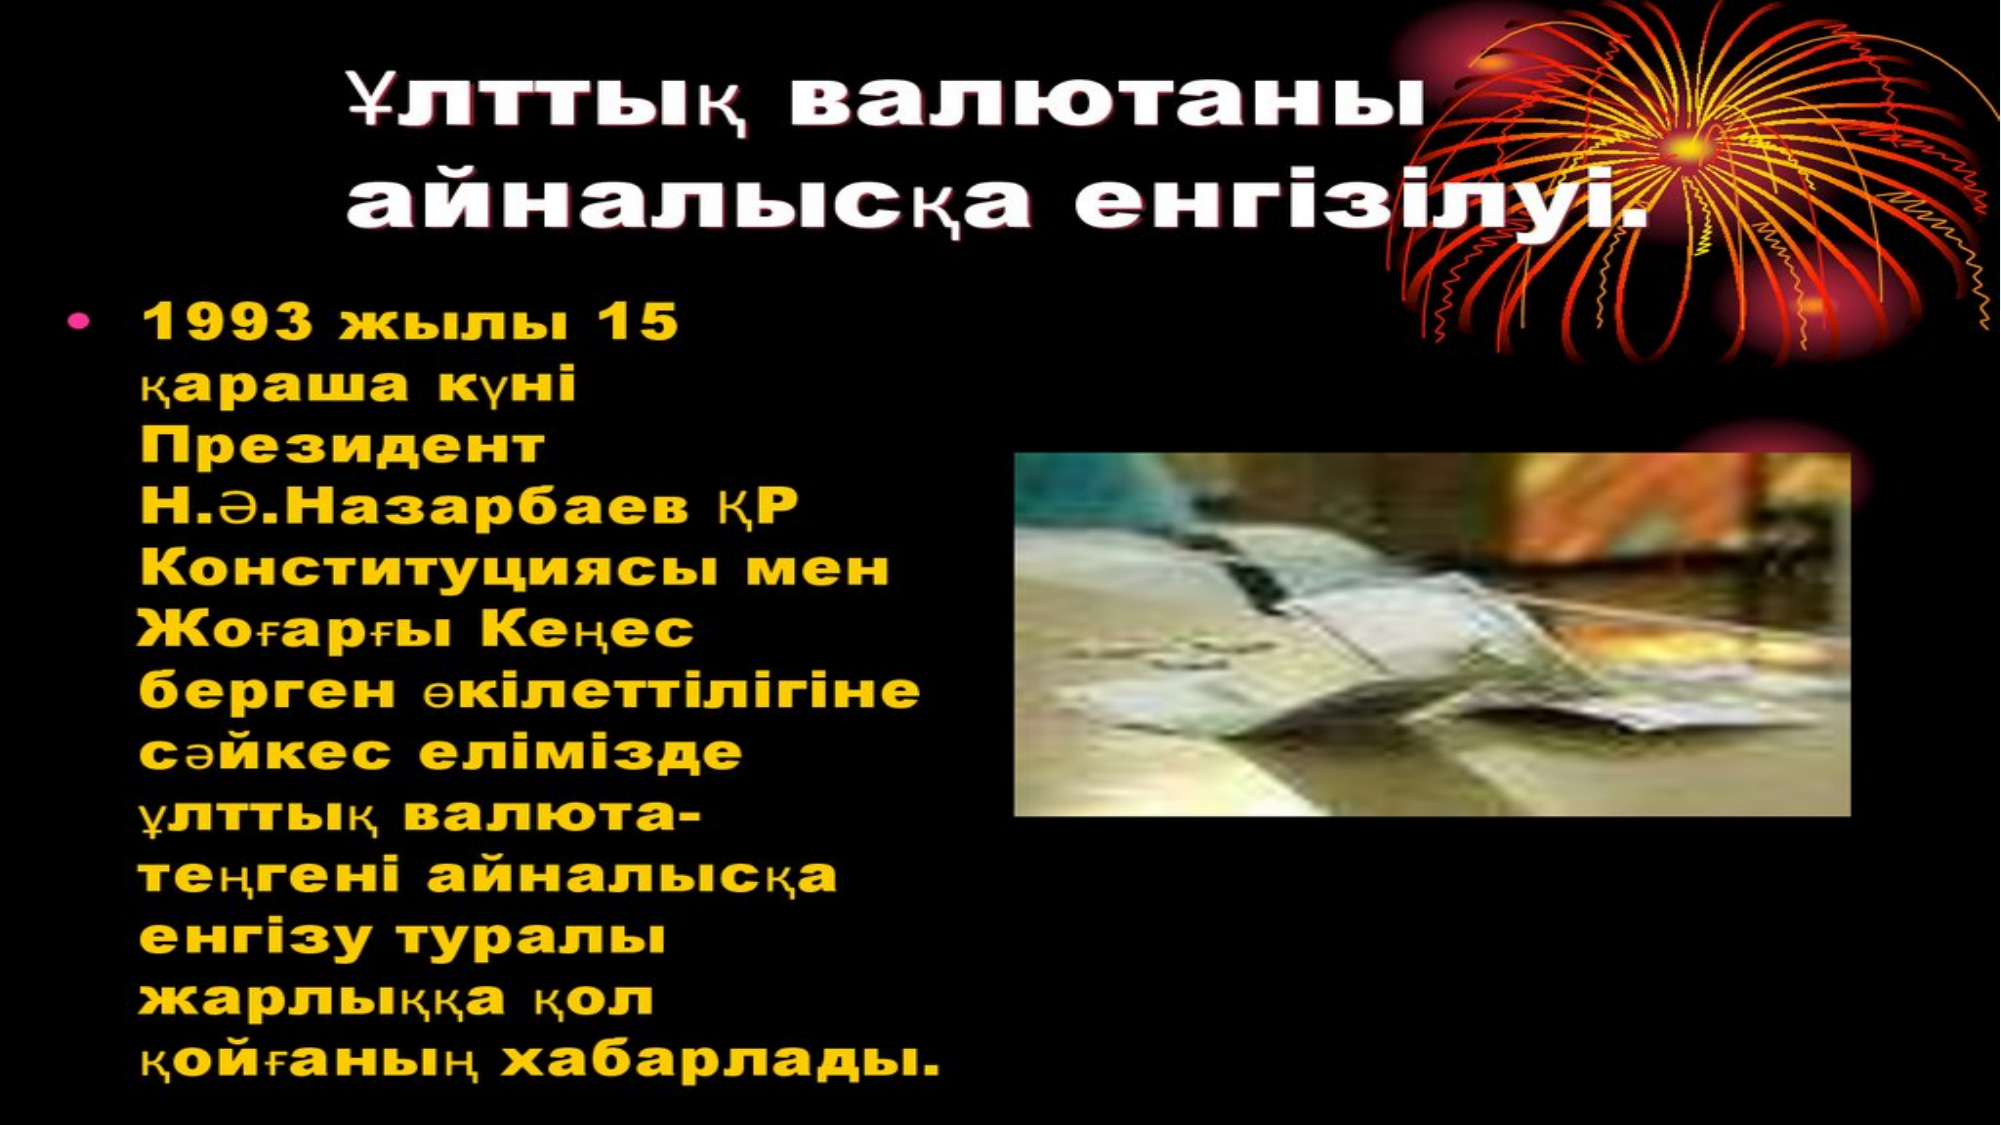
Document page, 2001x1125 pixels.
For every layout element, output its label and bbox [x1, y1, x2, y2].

list [0, 0, 2000, 1125]
